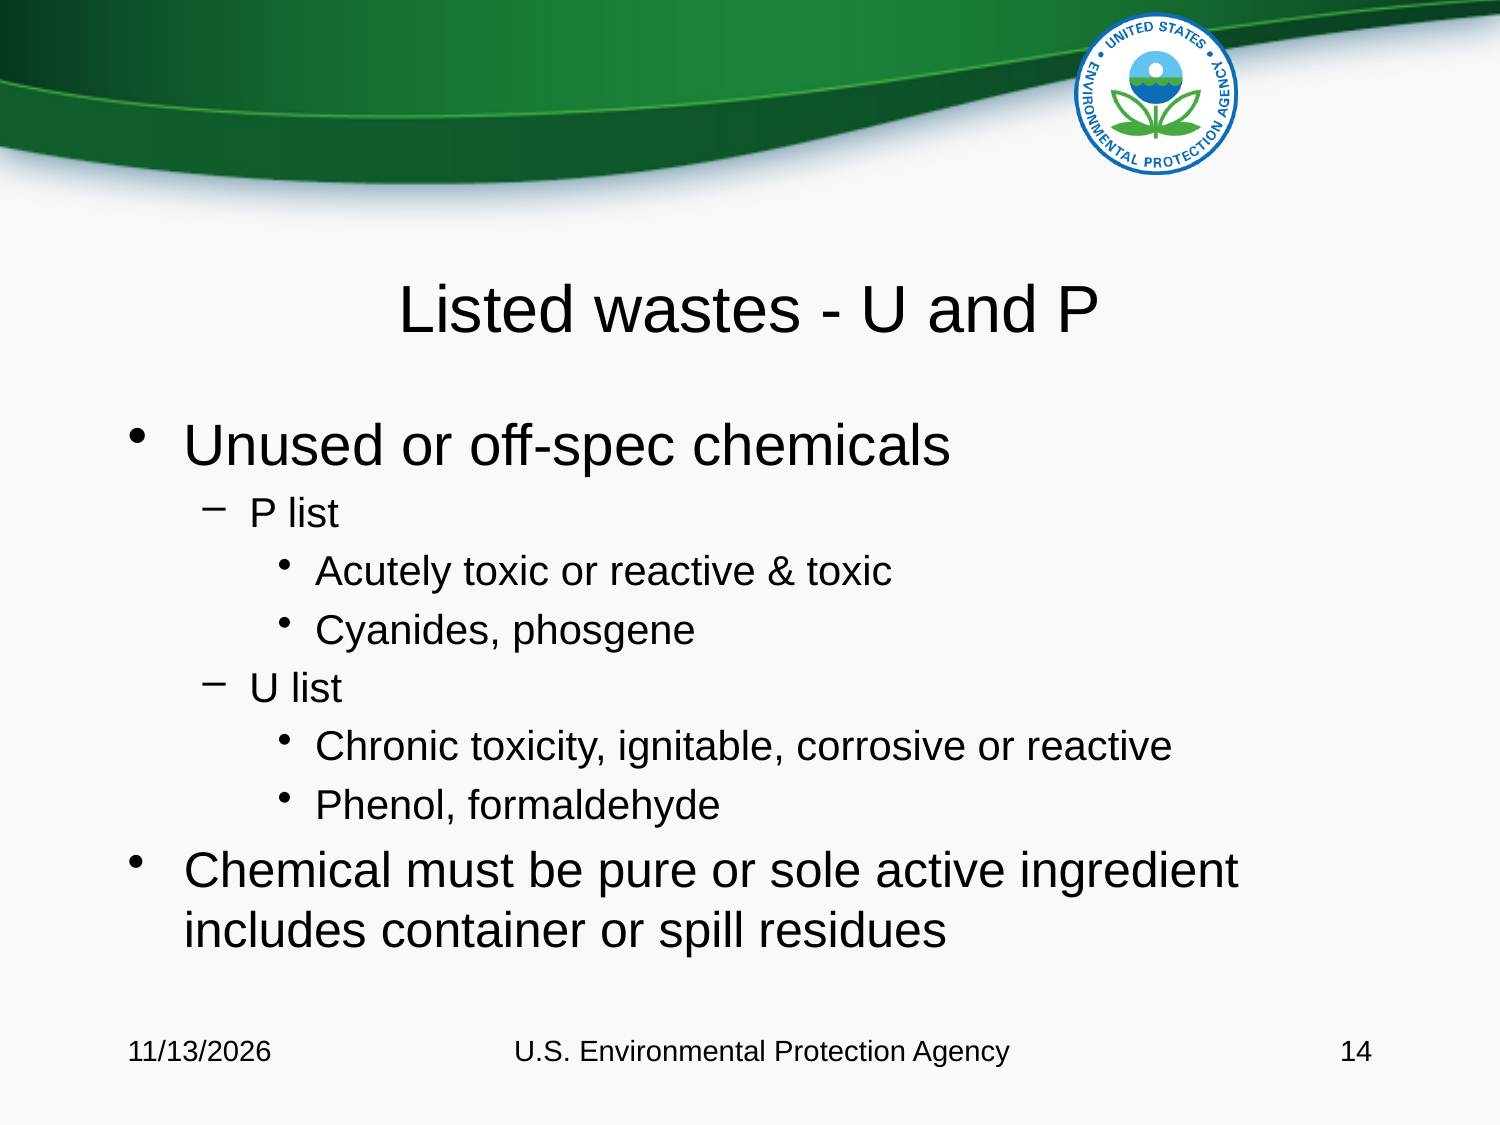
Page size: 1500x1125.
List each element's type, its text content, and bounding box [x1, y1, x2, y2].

picture [0, 0, 1500, 1125]
footer U.S. Environmental Protection Agency [312, 1024, 1074, 1101]
slide_number 14 [1074, 1024, 1388, 1101]
list Unused or off-spec chemicals P list Acutely toxic or reactive & toxic Cyanides, phosgene U list Chronic toxicity, ignitable, corrosive or reactive Phenol, formaldehyde Chemical must be pure or sole active ingredient includes container or spill residues [112, 399, 1388, 1001]
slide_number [112, 1024, 312, 1101]
title Listed wastes - U and P [124, 224, 1376, 388]
